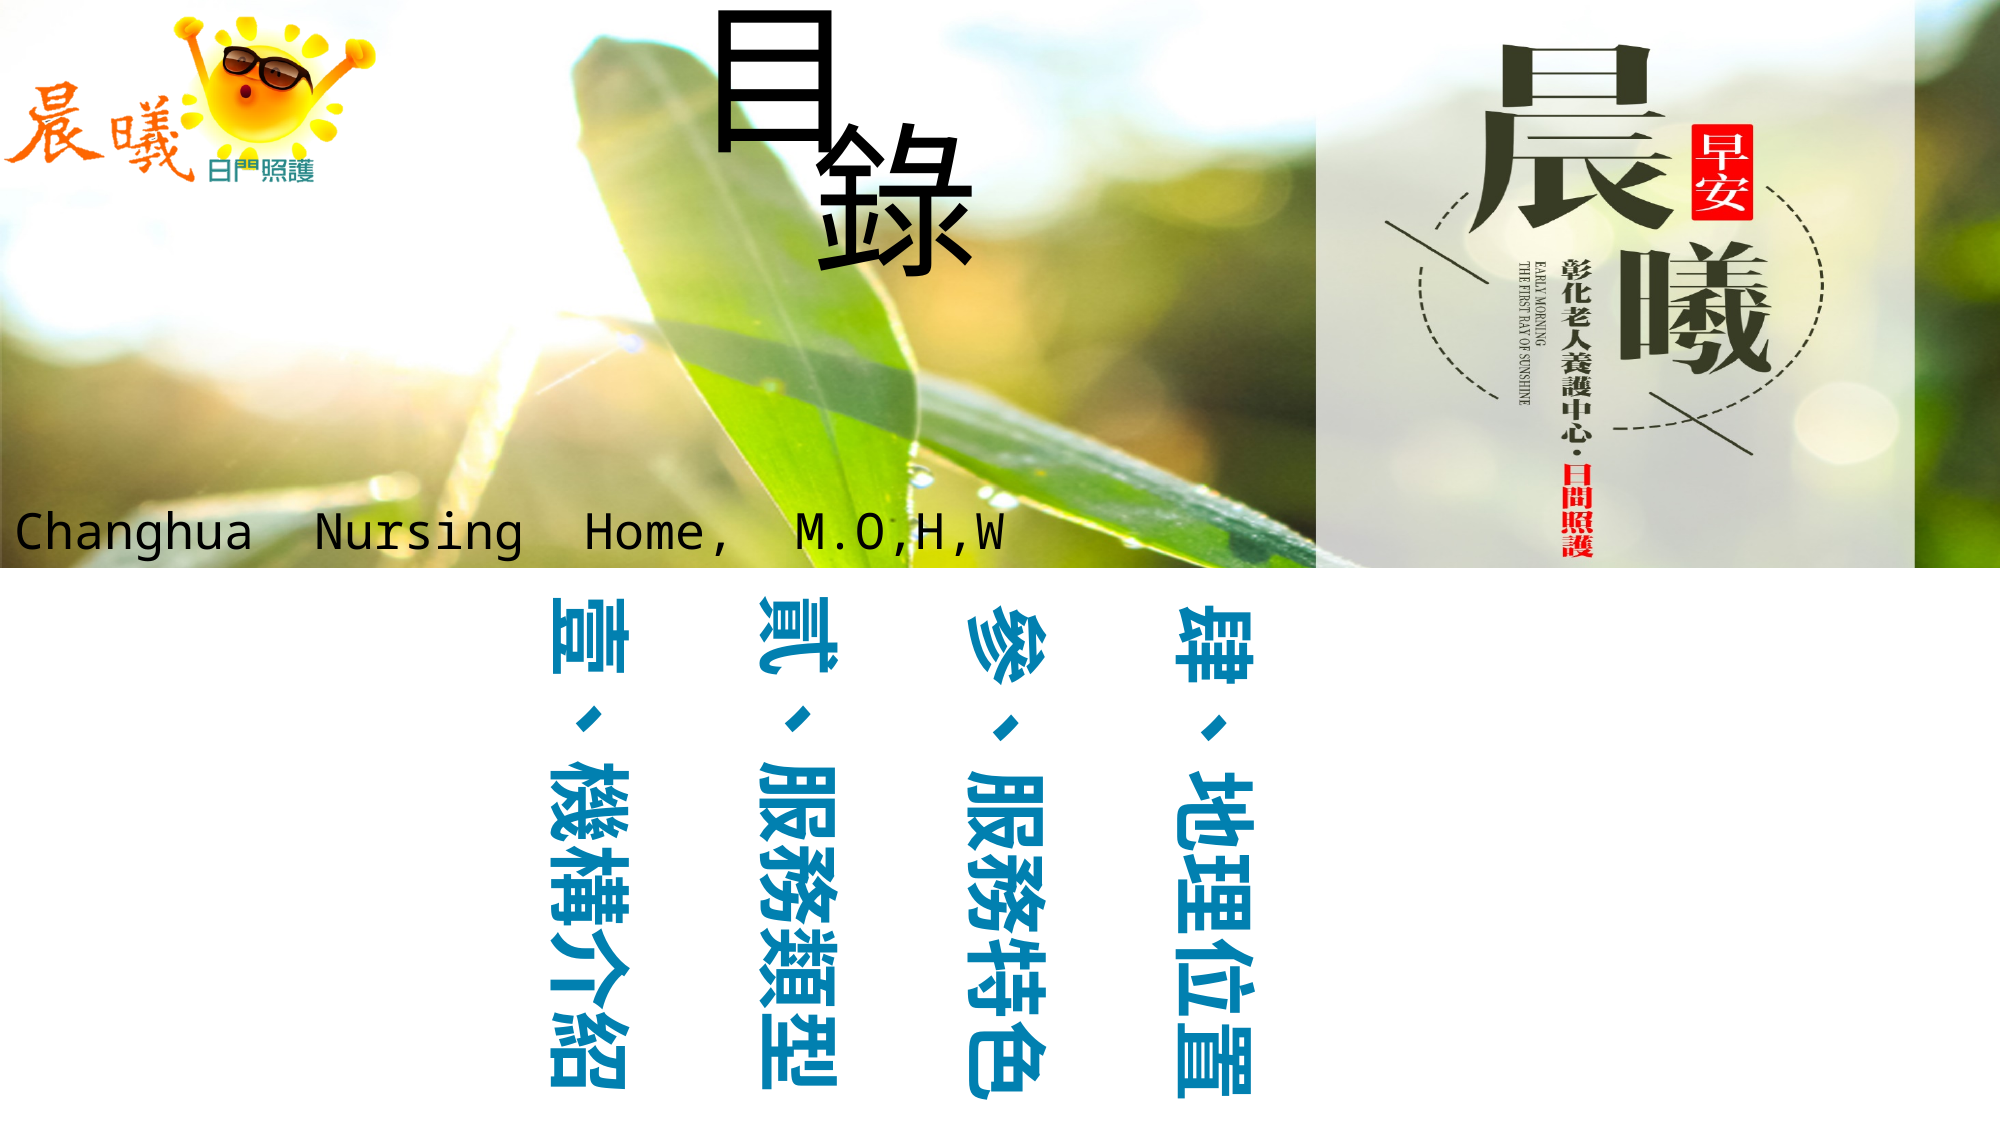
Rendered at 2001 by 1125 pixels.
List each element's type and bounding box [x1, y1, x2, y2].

picture [0, 0, 2000, 568]
text_box [518, 588, 1275, 1100]
